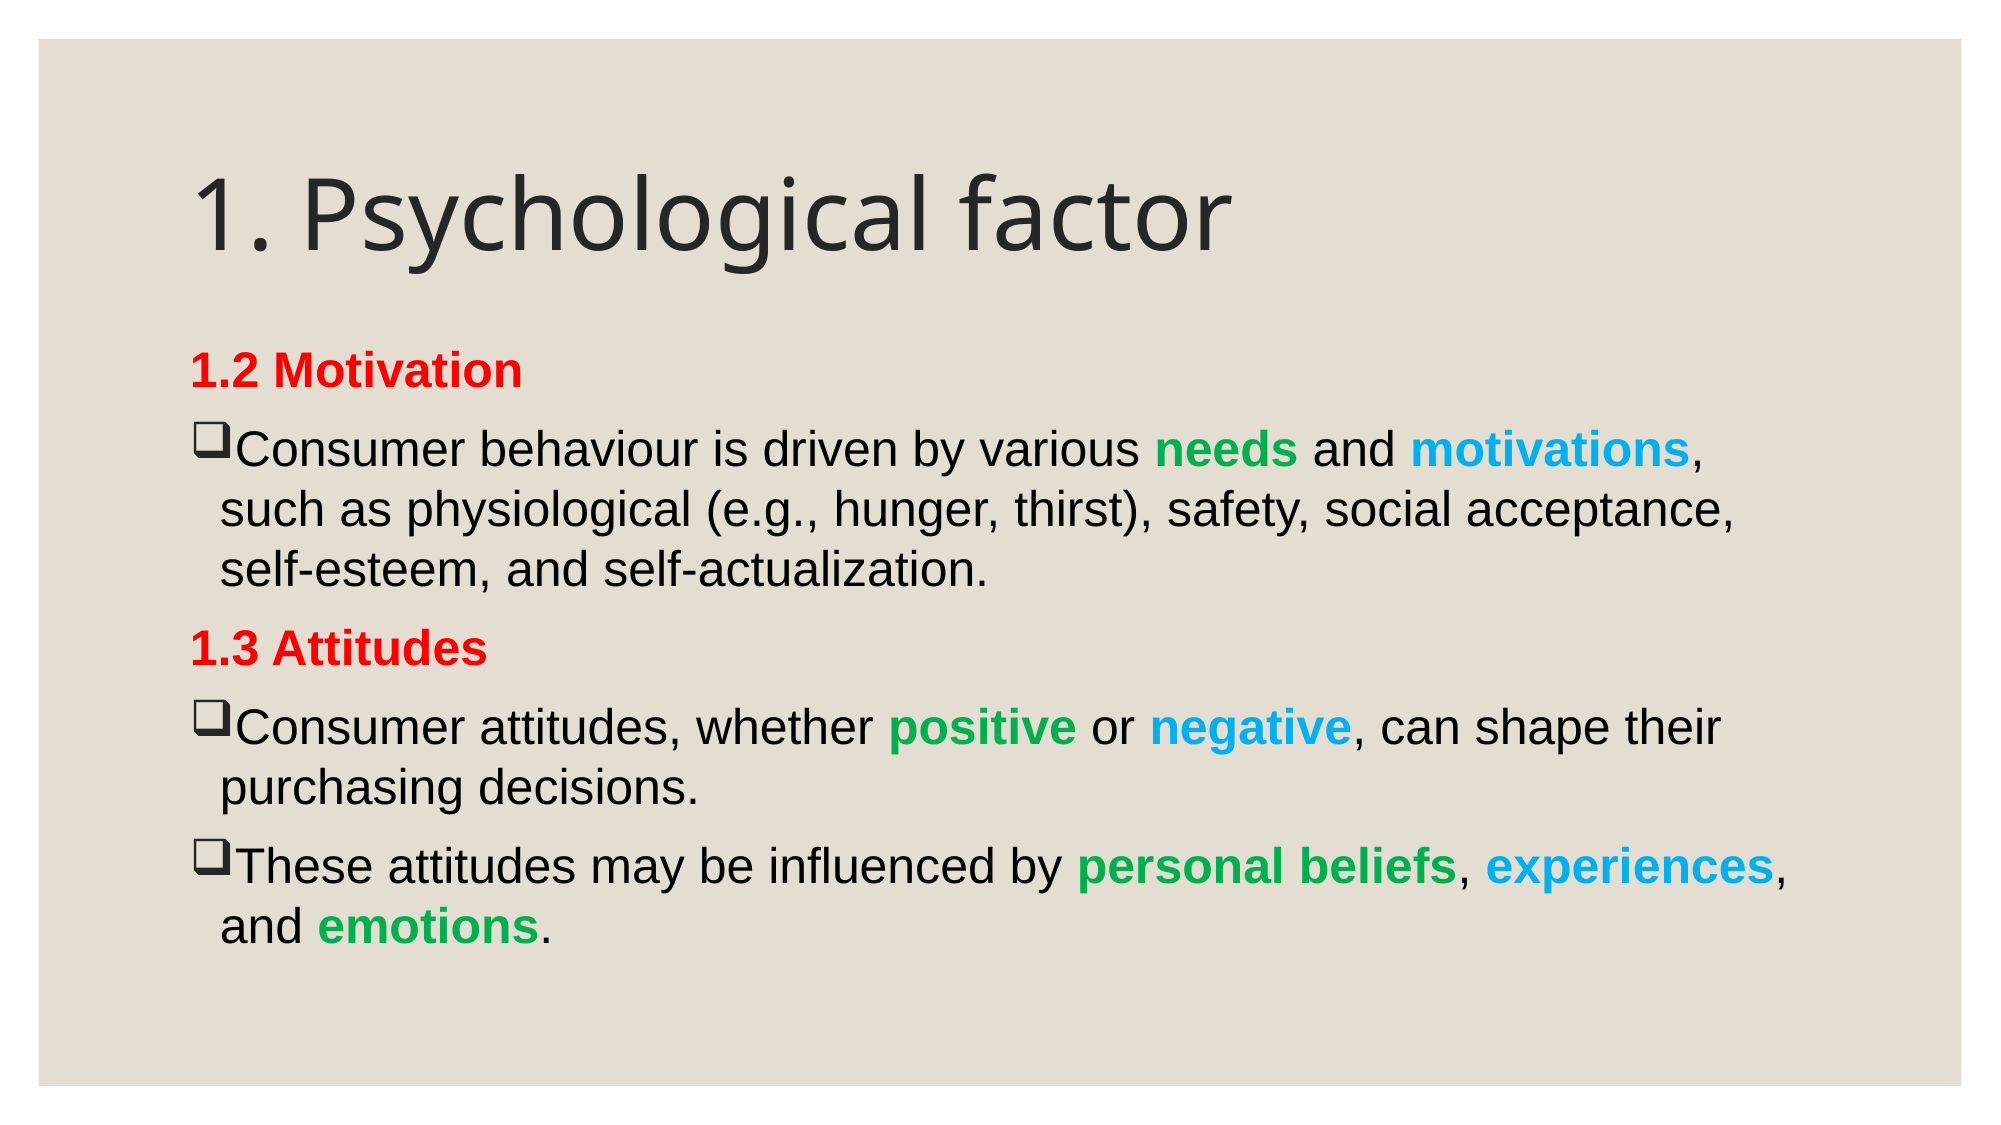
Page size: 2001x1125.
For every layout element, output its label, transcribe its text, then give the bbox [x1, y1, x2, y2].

title 1. Psychological factor [174, 105, 1825, 330]
list 1.2 Motivation Consumer behaviour is driven by various needs and motivations, such as physiological (e.g., hunger, thirst), safety, social acceptance, self-esteem, and self-actualization. 1.3 Attitudes Consumer attitudes, whether positive or negative, can shape their purchasing decisions. These attitudes may be influenced by personal beliefs, experiences, and emotions. [174, 330, 1825, 976]
